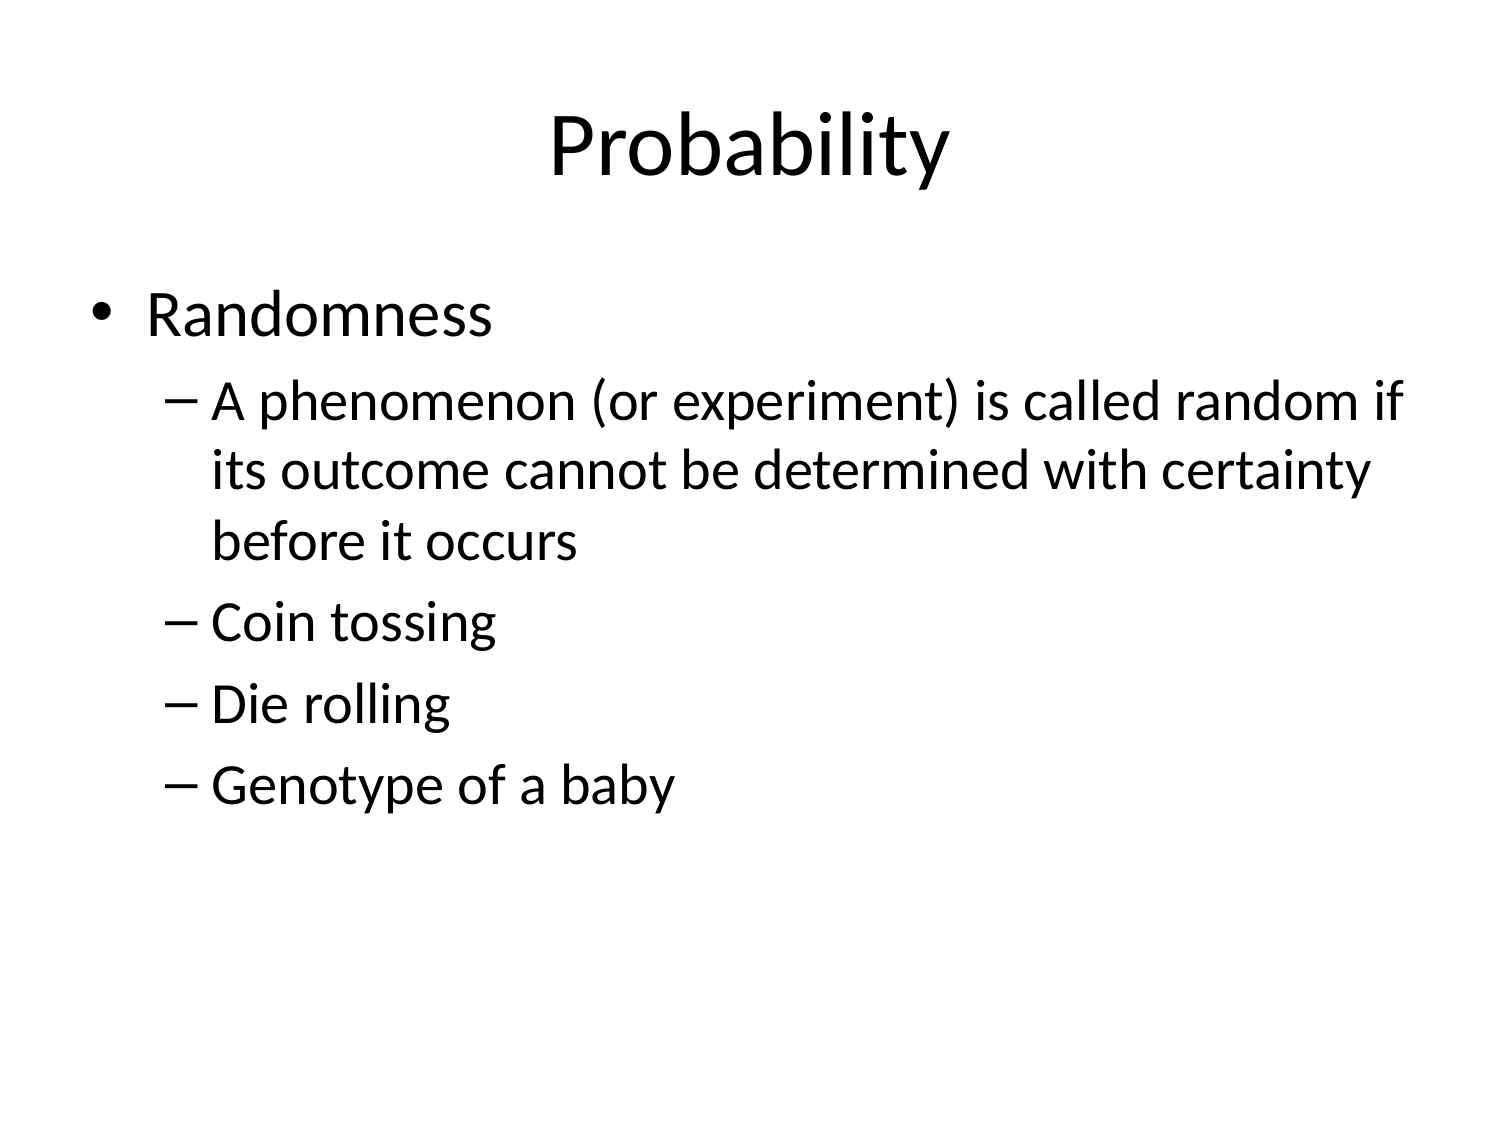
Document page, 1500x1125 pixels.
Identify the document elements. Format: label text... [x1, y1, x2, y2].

title Probability [75, 45, 1425, 233]
list Randomness A phenomenon (or experiment) is called random if its outcome cannot be determined with certainty before it occurs Coin tossing Die rolling Genotype of a baby [75, 262, 1425, 1005]
